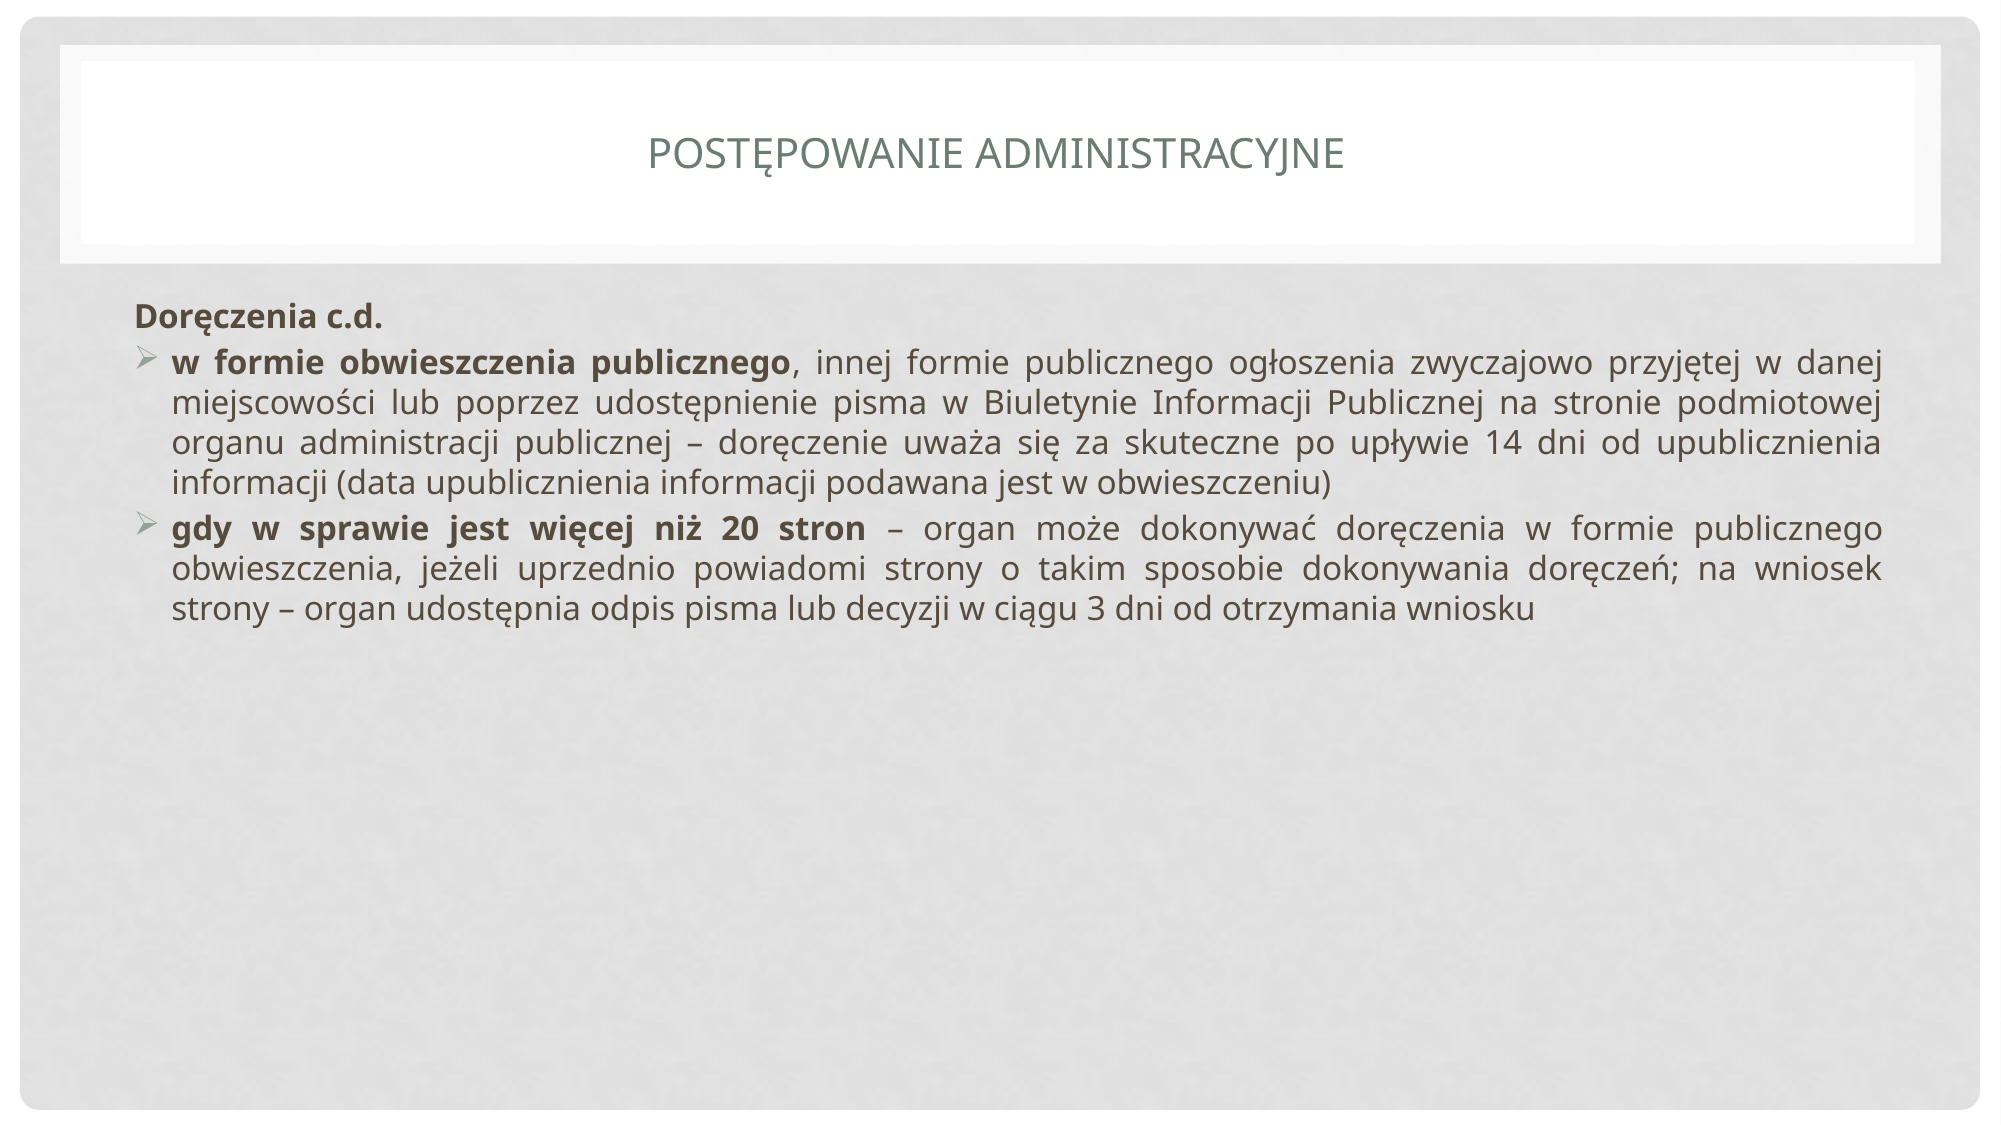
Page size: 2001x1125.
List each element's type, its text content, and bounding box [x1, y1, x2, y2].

title Postępowanie administracyjne [93, 66, 1900, 238]
list Doręczenia c.d. w formie obwieszczenia publicznego, innej formie publicznego ogłoszenia zwyczajowo przyjętej w danej miejscowości lub poprzez udostępnienie pisma w Biuletynie Informacji Publicznej na stronie podmiotowej organu administracji publicznej – doręczenie uważa się za skuteczne po upływie 14 dni od upublicznienia informacji (data upublicznienia informacji podawana jest w obwieszczeniu) gdy w sprawie jest więcej niż 20 stron – organ może dokonywać doręczenia w formie publicznego obwieszczenia, jeżeli uprzednio powiadomi strony o takim sposobie dokonywania doręczeń; na wniosek strony – organ udostępnia odpis pisma lub decyzji w ciągu 3 dni od otrzymania wniosku [99, 287, 1900, 1005]
